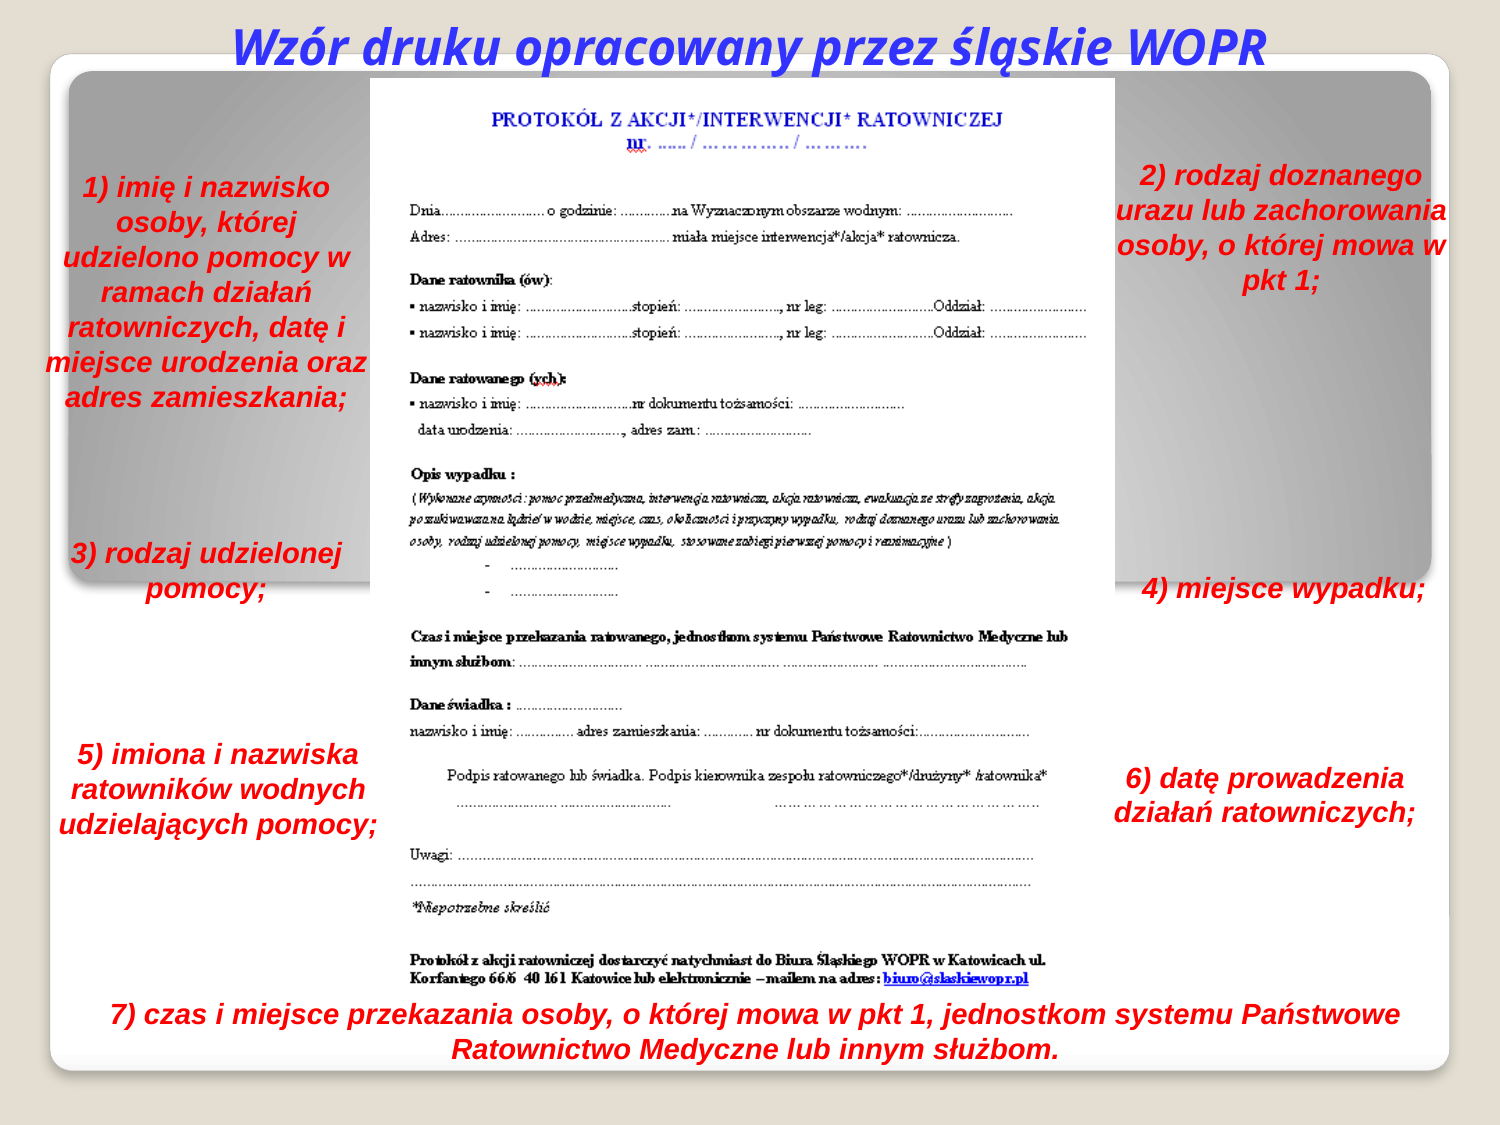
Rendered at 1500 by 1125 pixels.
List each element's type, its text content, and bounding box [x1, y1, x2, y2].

title Wzór druku opracowany przez śląskie WOPR [112, 0, 1388, 83]
text_box 1) imię i nazwisko osoby, której udzielono pomocy w ramach działań ratowniczych, datę i miejsce urodzenia oraz adres zamieszkania; [29, 160, 362, 421]
text_box 2) rodzaj doznanego urazu lub zachorowania osoby, o której mowa w pkt 1; [1122, 148, 1471, 304]
text_box 7) czas i miejsce przekazania osoby, o której mowa w pkt 1, jednostkom systemu Państwowe Ratownictwo Medyczne lub innym służbom. [41, 987, 1471, 1073]
picture [370, 77, 1115, 1025]
text_box 6) datę prowadzenia działań ratowniczych; [1122, 751, 1438, 837]
text_box 3) rodzaj udzielonej pomocy; [53, 527, 361, 612]
text_box 5) imiona i nazwiska ratowników wodnych udzielających pomocy; [29, 727, 362, 848]
text_box 4) miejsce wypadku; [1127, 562, 1442, 613]
